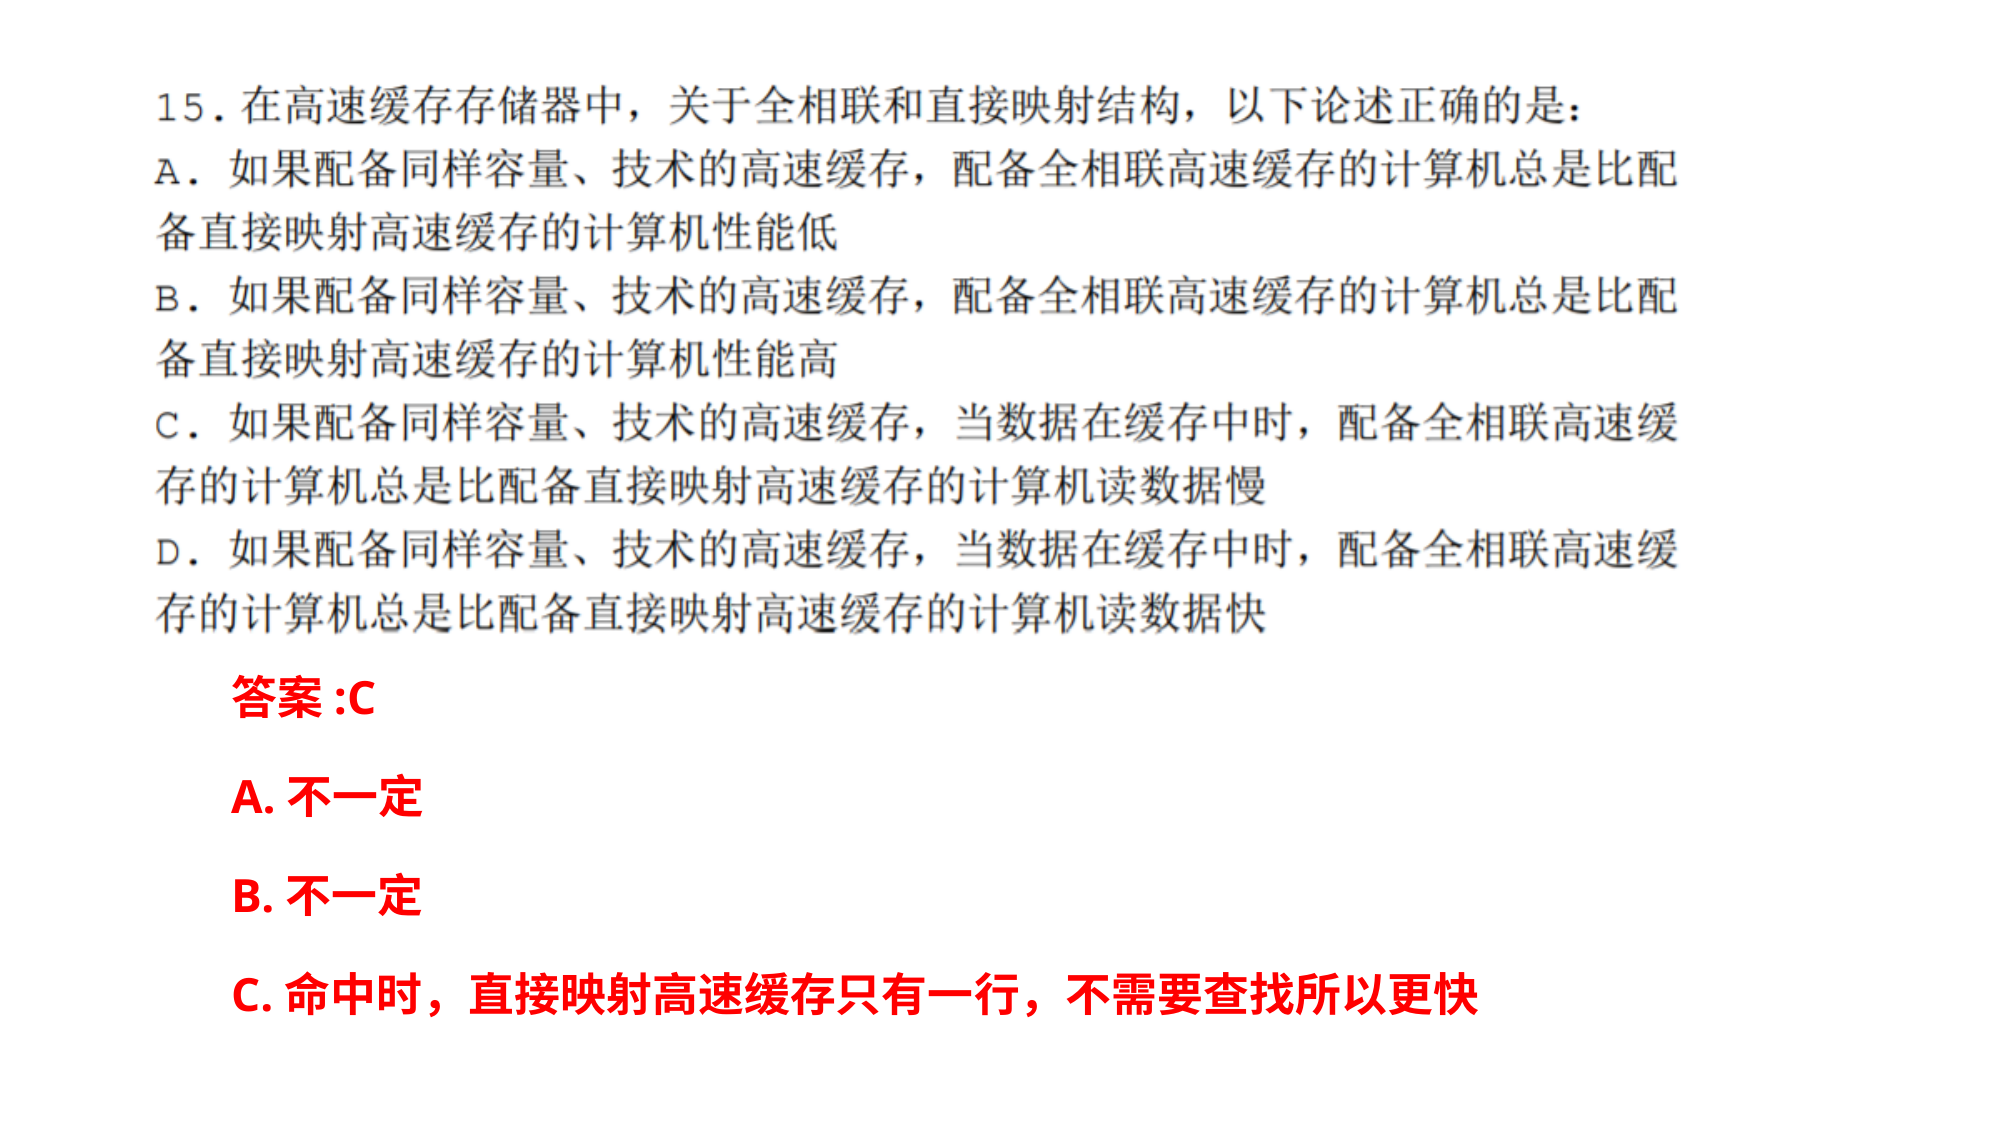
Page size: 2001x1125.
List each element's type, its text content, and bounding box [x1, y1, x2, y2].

text_box 答案:C A.不一定 B.不一定 C.命中时，直接映射高速缓存只有一行，不需要查找所以更快 [215, 649, 1799, 1056]
picture [124, 62, 1752, 655]
